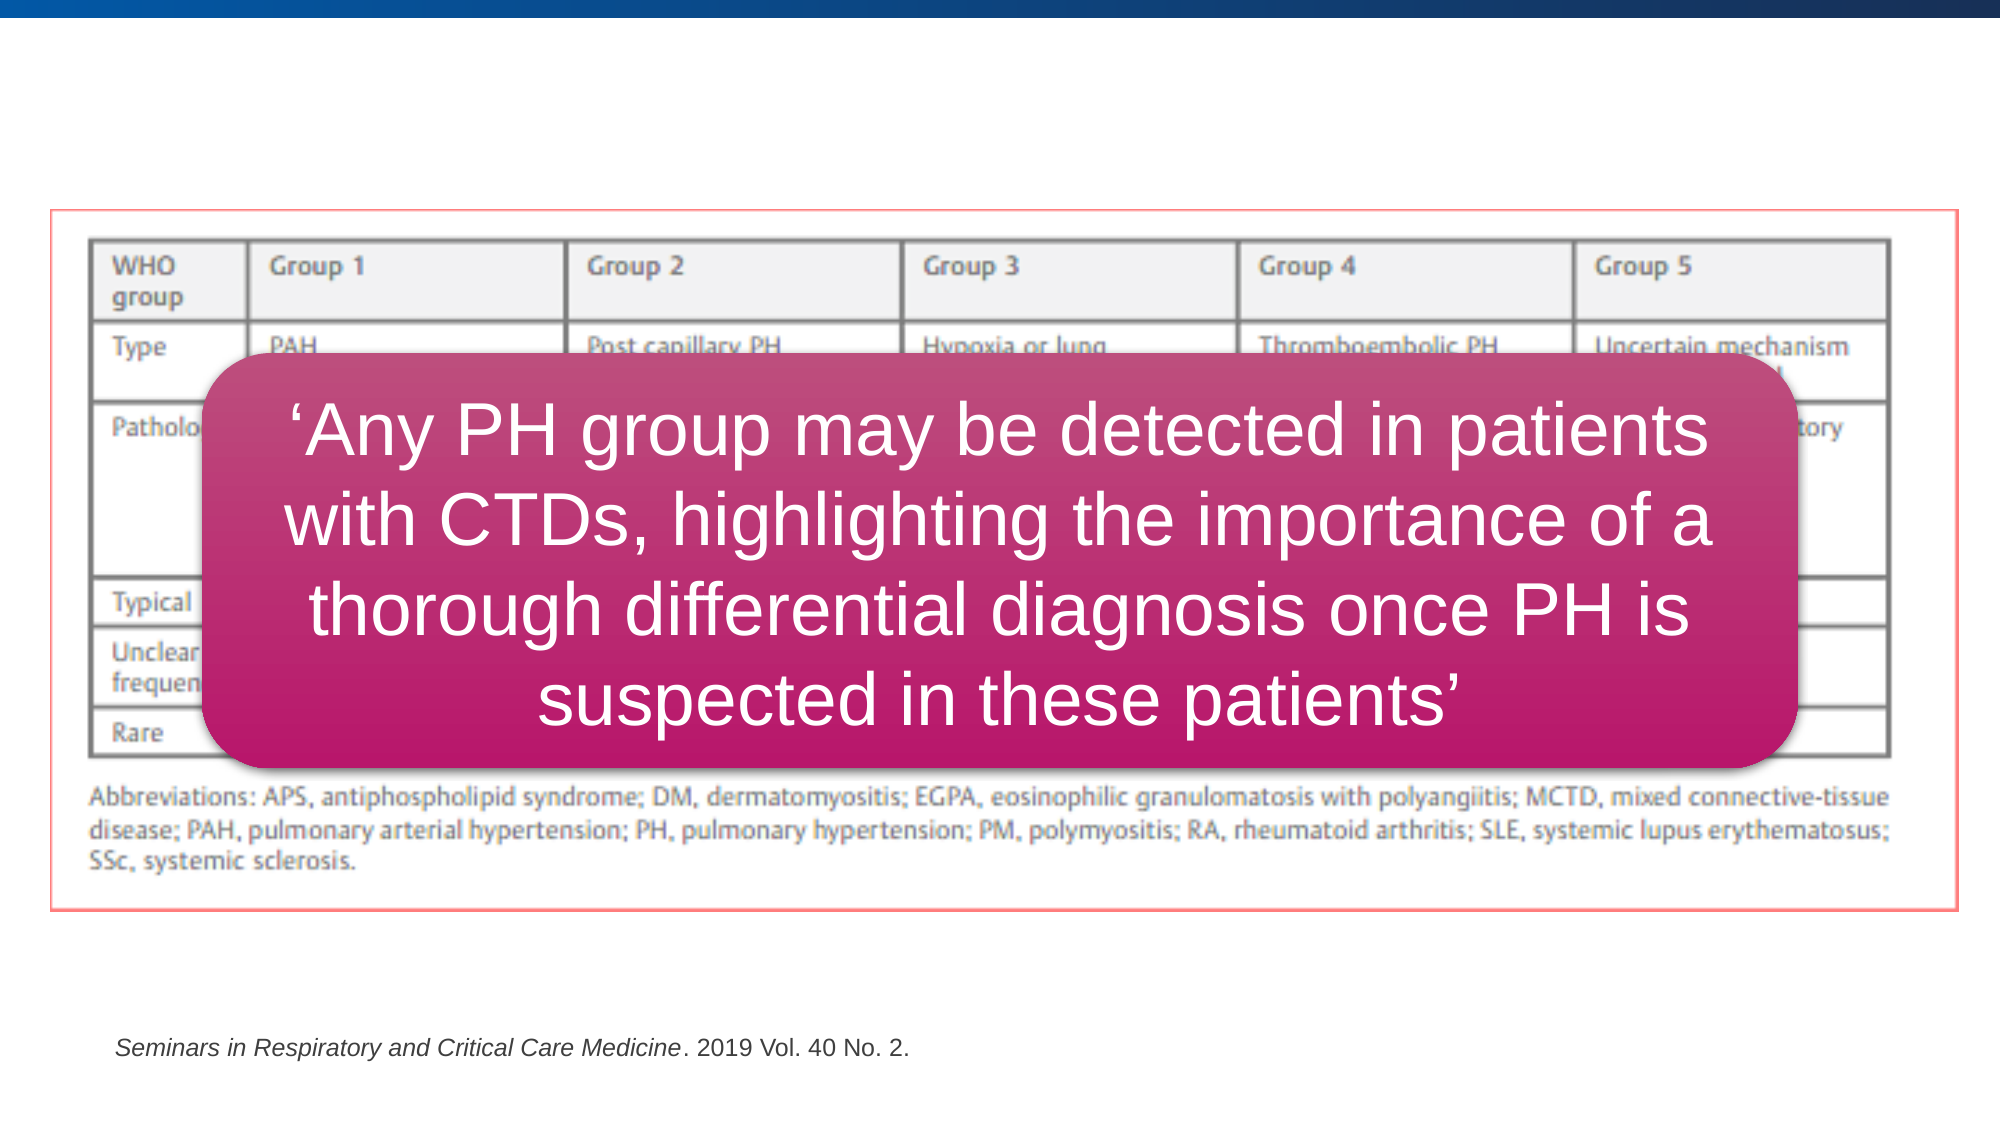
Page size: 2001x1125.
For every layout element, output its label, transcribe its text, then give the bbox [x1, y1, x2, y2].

picture [50, 209, 1959, 913]
text_box Seminars in Respiratory and Critical Care Medicine. 2019 Vol. 40 No. 2. [99, 1023, 1298, 1069]
